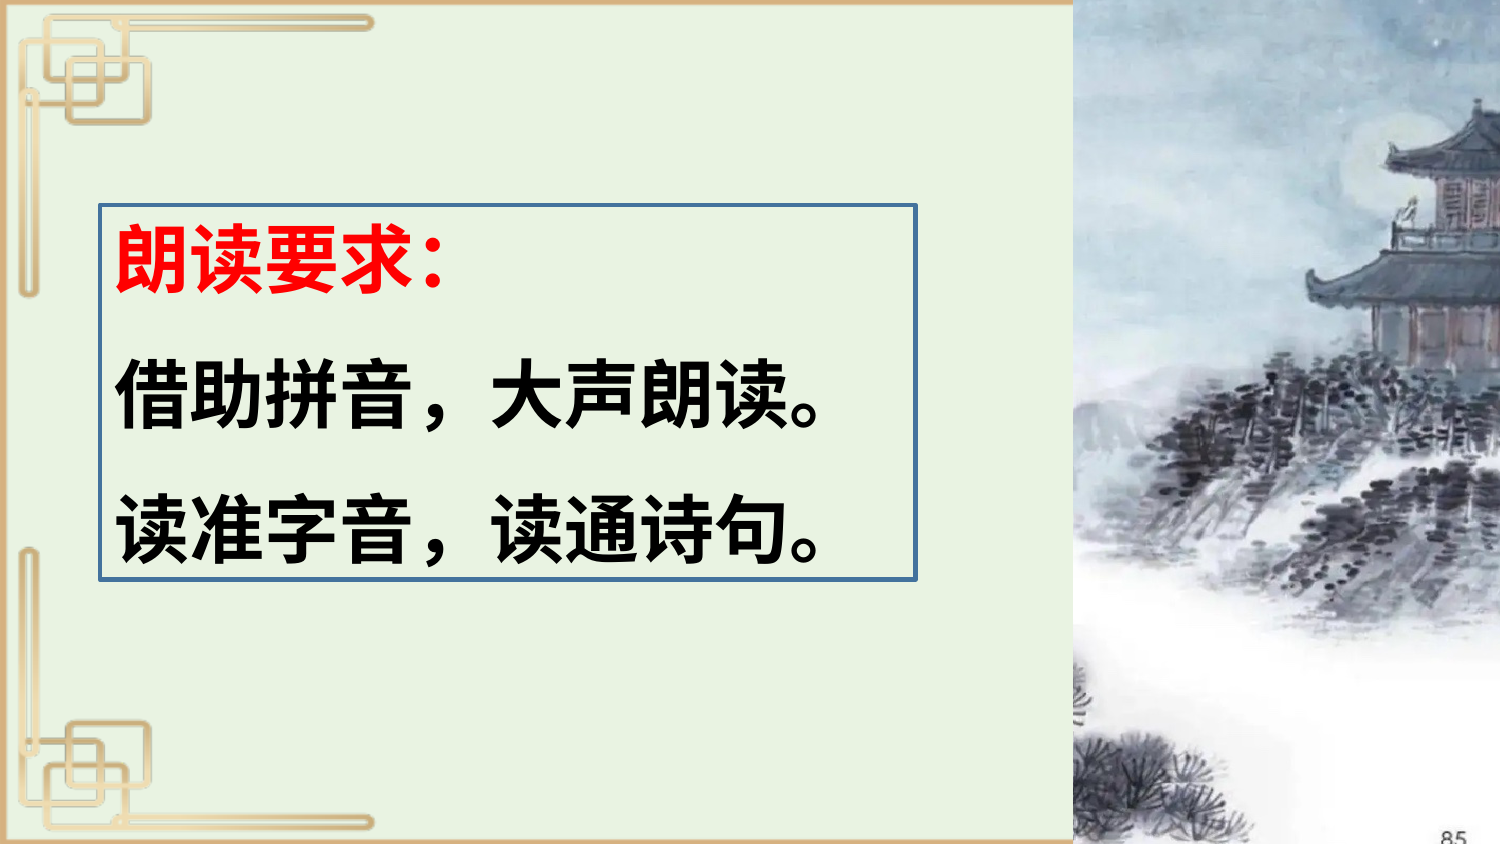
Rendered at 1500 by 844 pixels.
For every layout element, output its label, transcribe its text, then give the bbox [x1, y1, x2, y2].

text_box 朗读要求： 借助拼音，大声朗读。 读准字音，读通诗句。 [99, 204, 916, 580]
picture [0, 0, 1500, 844]
